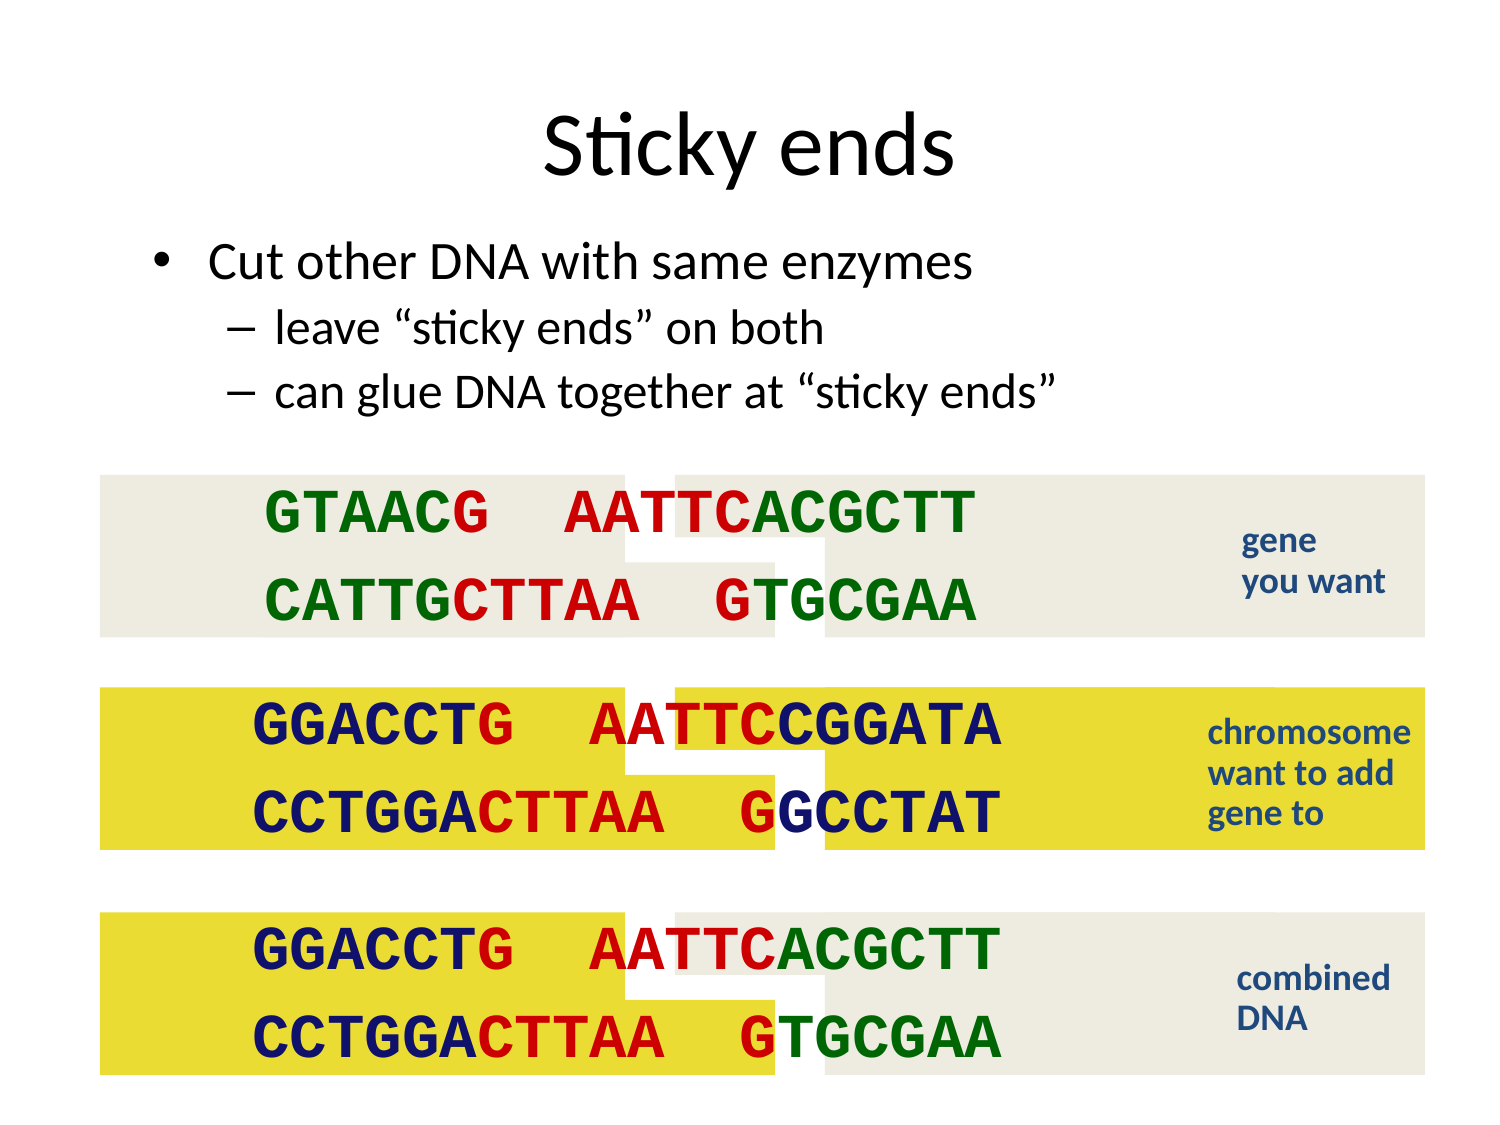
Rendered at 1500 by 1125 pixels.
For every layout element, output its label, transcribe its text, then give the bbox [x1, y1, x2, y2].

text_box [99, 674, 1453, 853]
list Cut other DNA with same enzymes leave “sticky ends” on both can glue DNA together at “sticky ends” [137, 224, 1413, 460]
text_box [99, 899, 1426, 1078]
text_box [99, 462, 1426, 641]
title Sticky ends [75, 45, 1425, 233]
